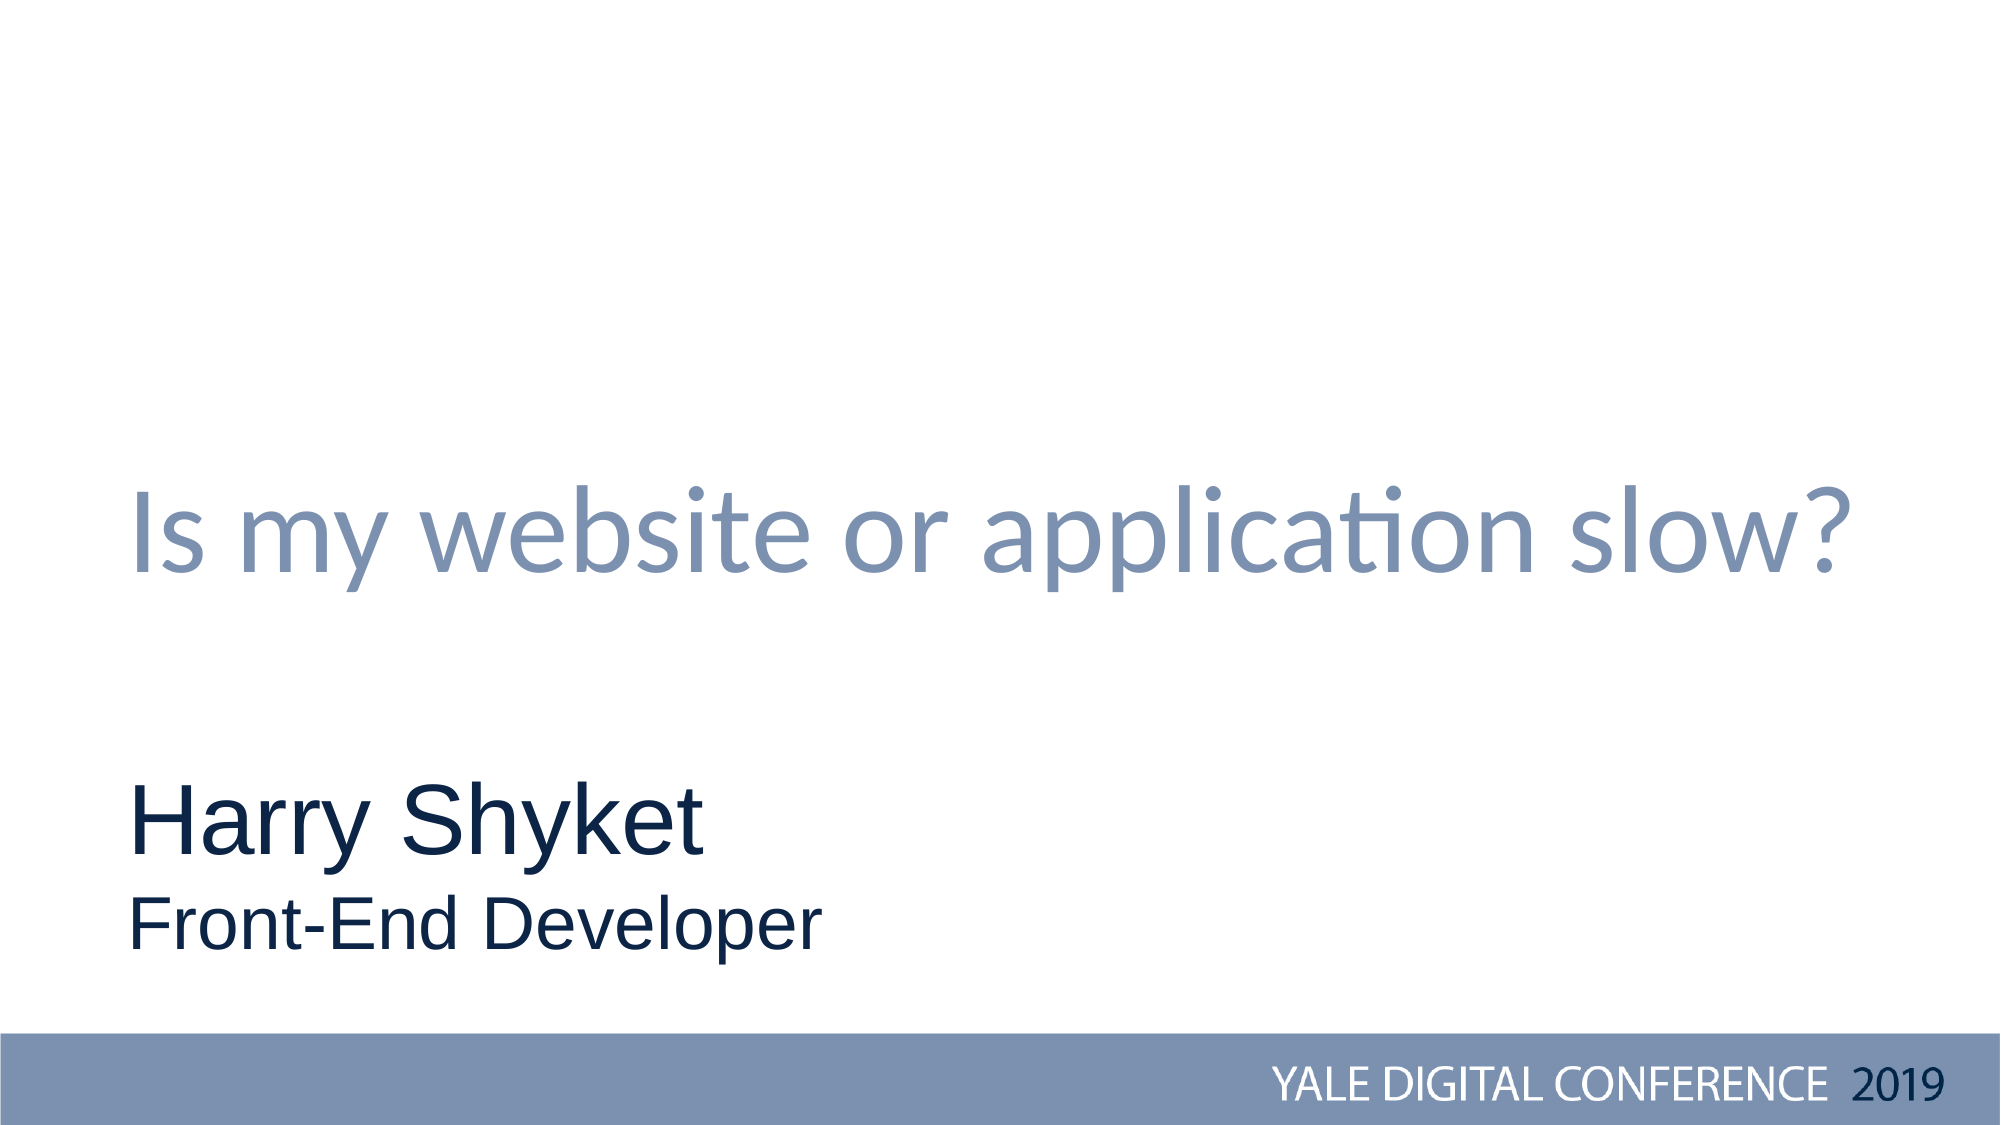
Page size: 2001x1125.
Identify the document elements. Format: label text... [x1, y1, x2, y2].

title Is my website or application slow? [112, 213, 1885, 606]
picture [0, 1033, 2000, 1125]
subtitle Harry Shyket Front-End Developer [112, 747, 1613, 1020]
